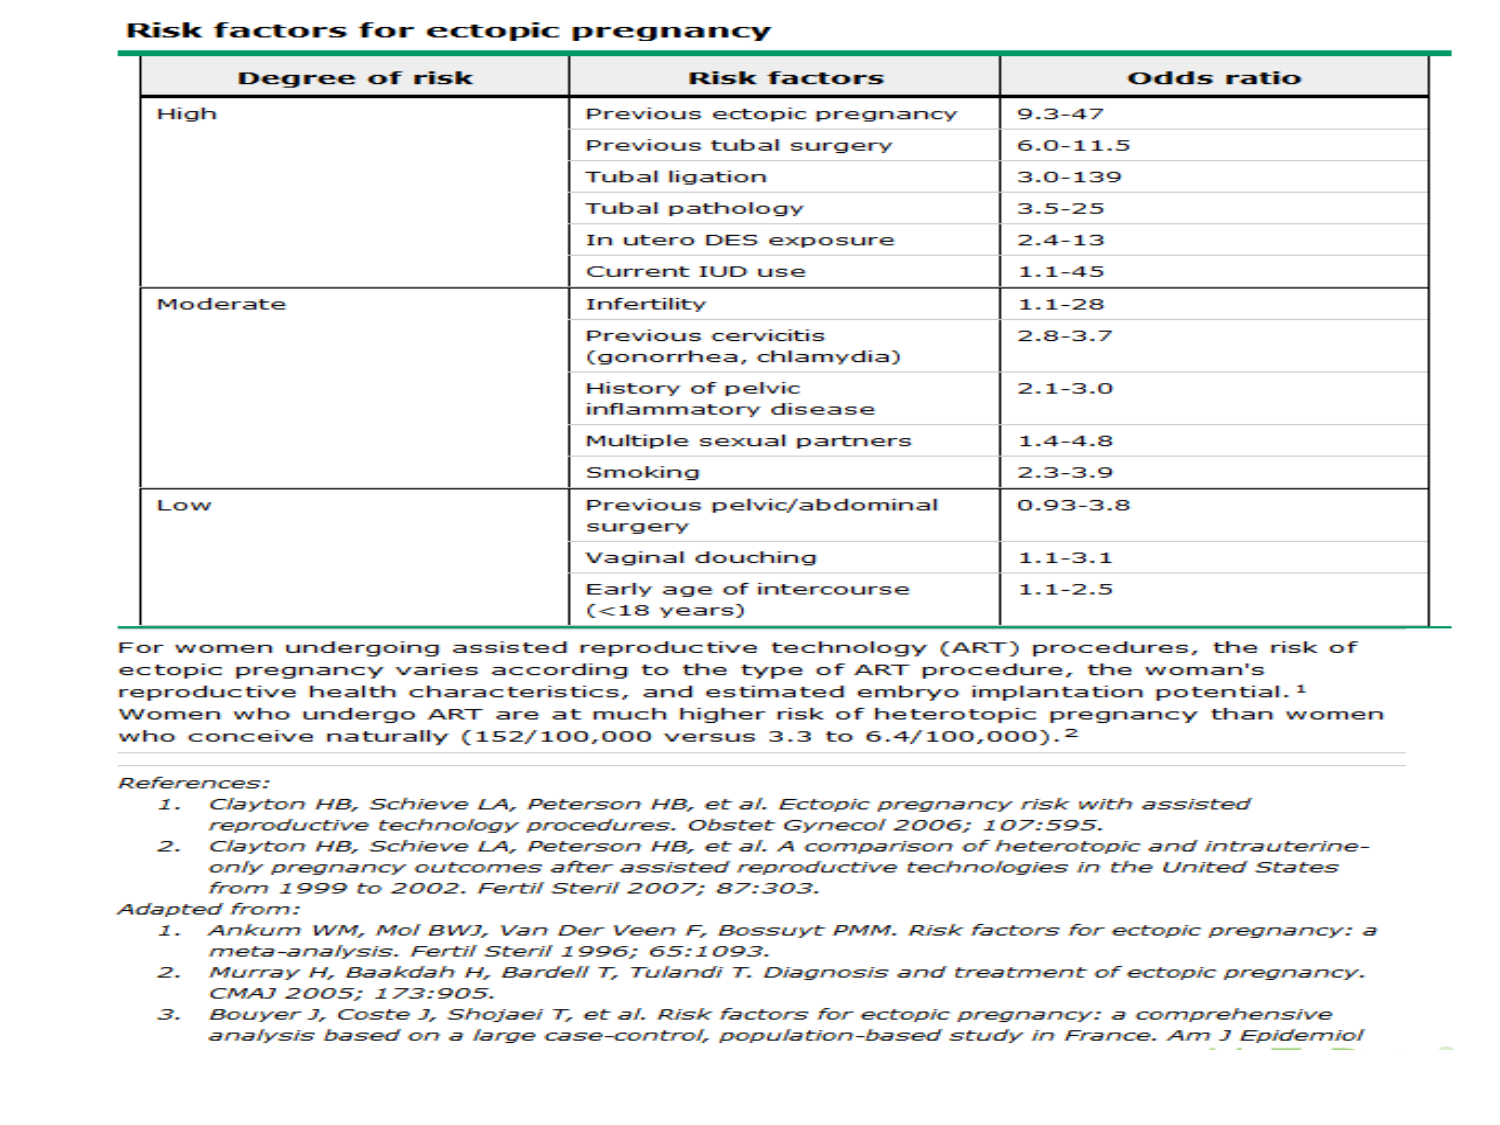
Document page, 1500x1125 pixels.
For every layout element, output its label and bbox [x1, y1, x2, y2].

picture [62, 0, 1463, 1051]
